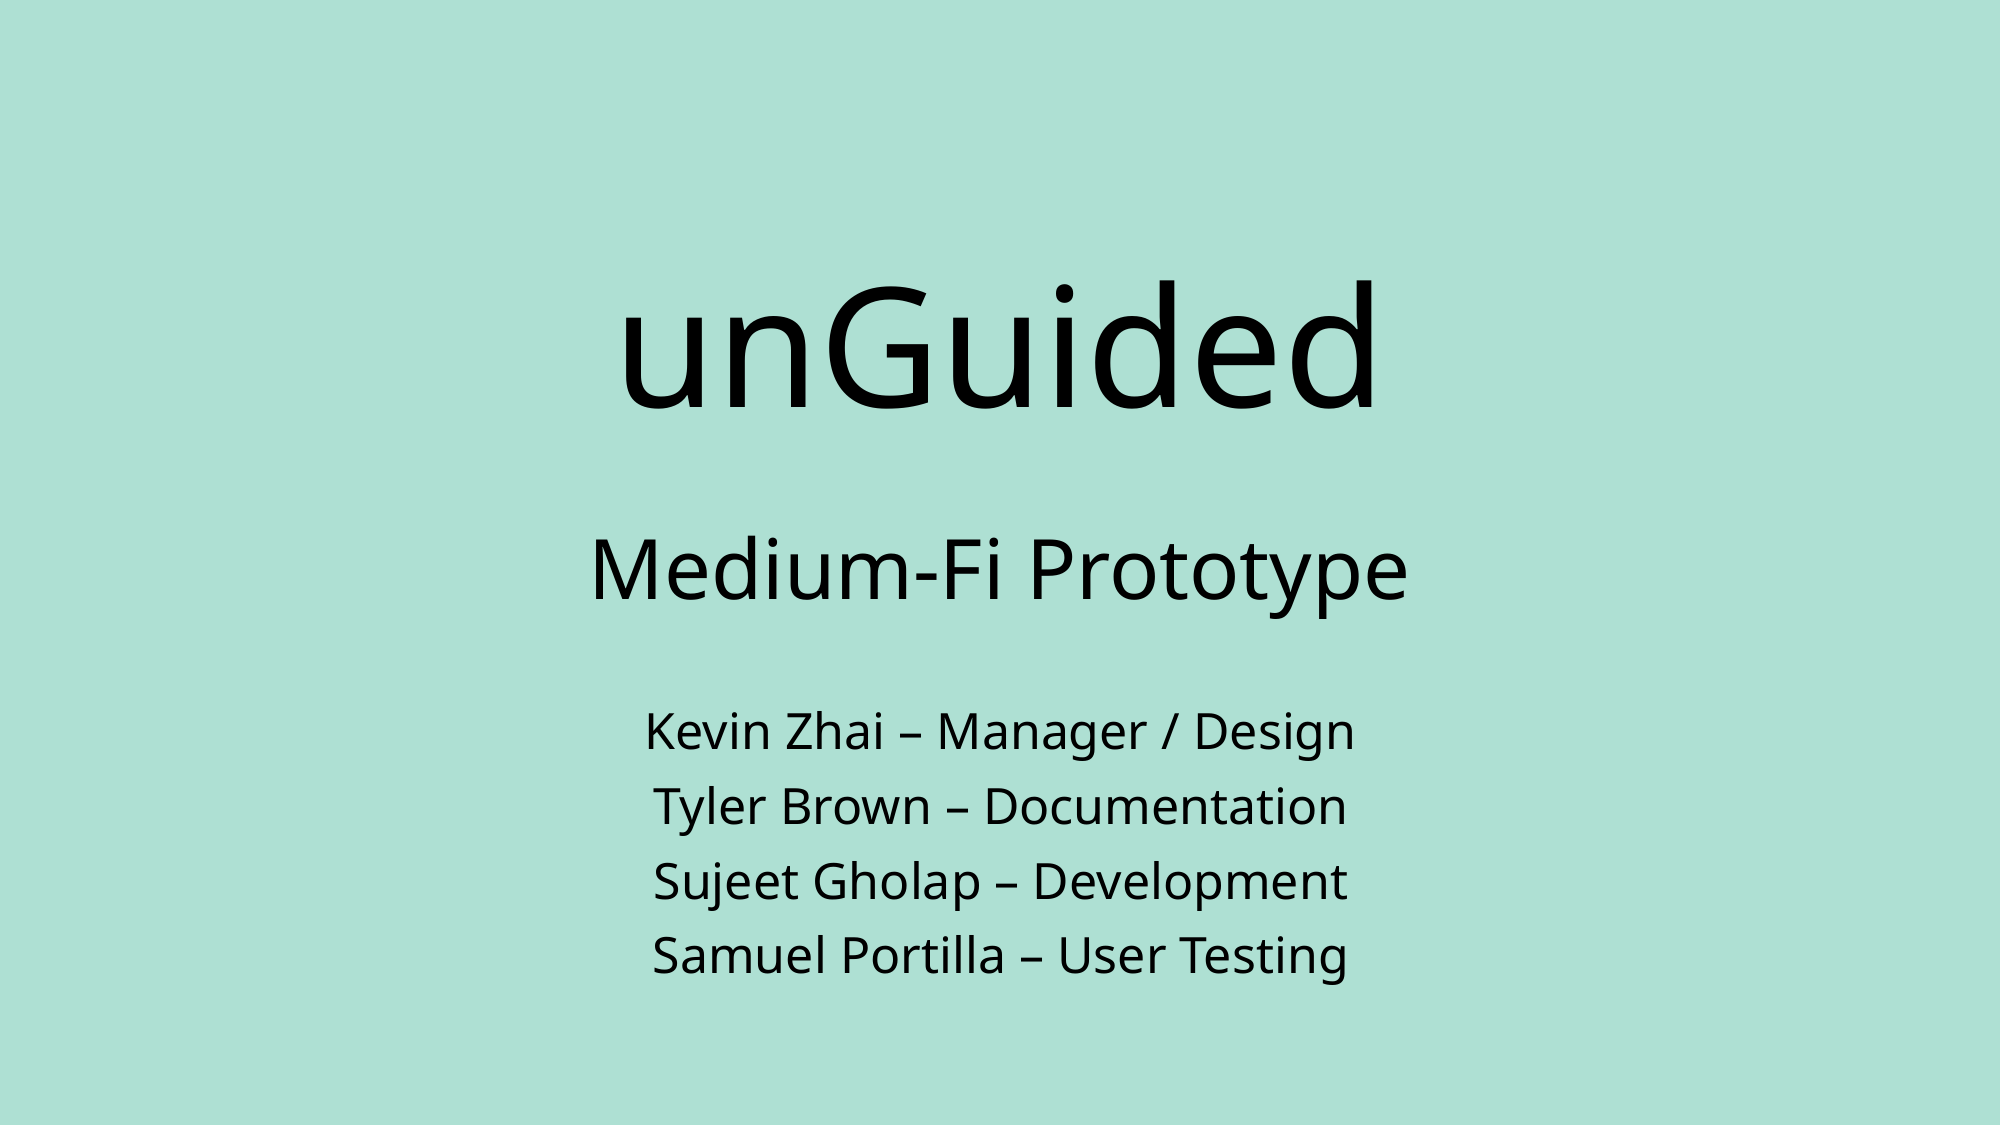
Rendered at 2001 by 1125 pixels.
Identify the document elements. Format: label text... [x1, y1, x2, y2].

text_box Kevin Zhai – Manager / Design Tyler Brown – Documentation Sujeet Gholap – Development Samuel Portilla – User Testing [626, 698, 1376, 1030]
title unGuided [249, 197, 1750, 421]
text_box Medium-Fi Prototype [249, 421, 1750, 625]
